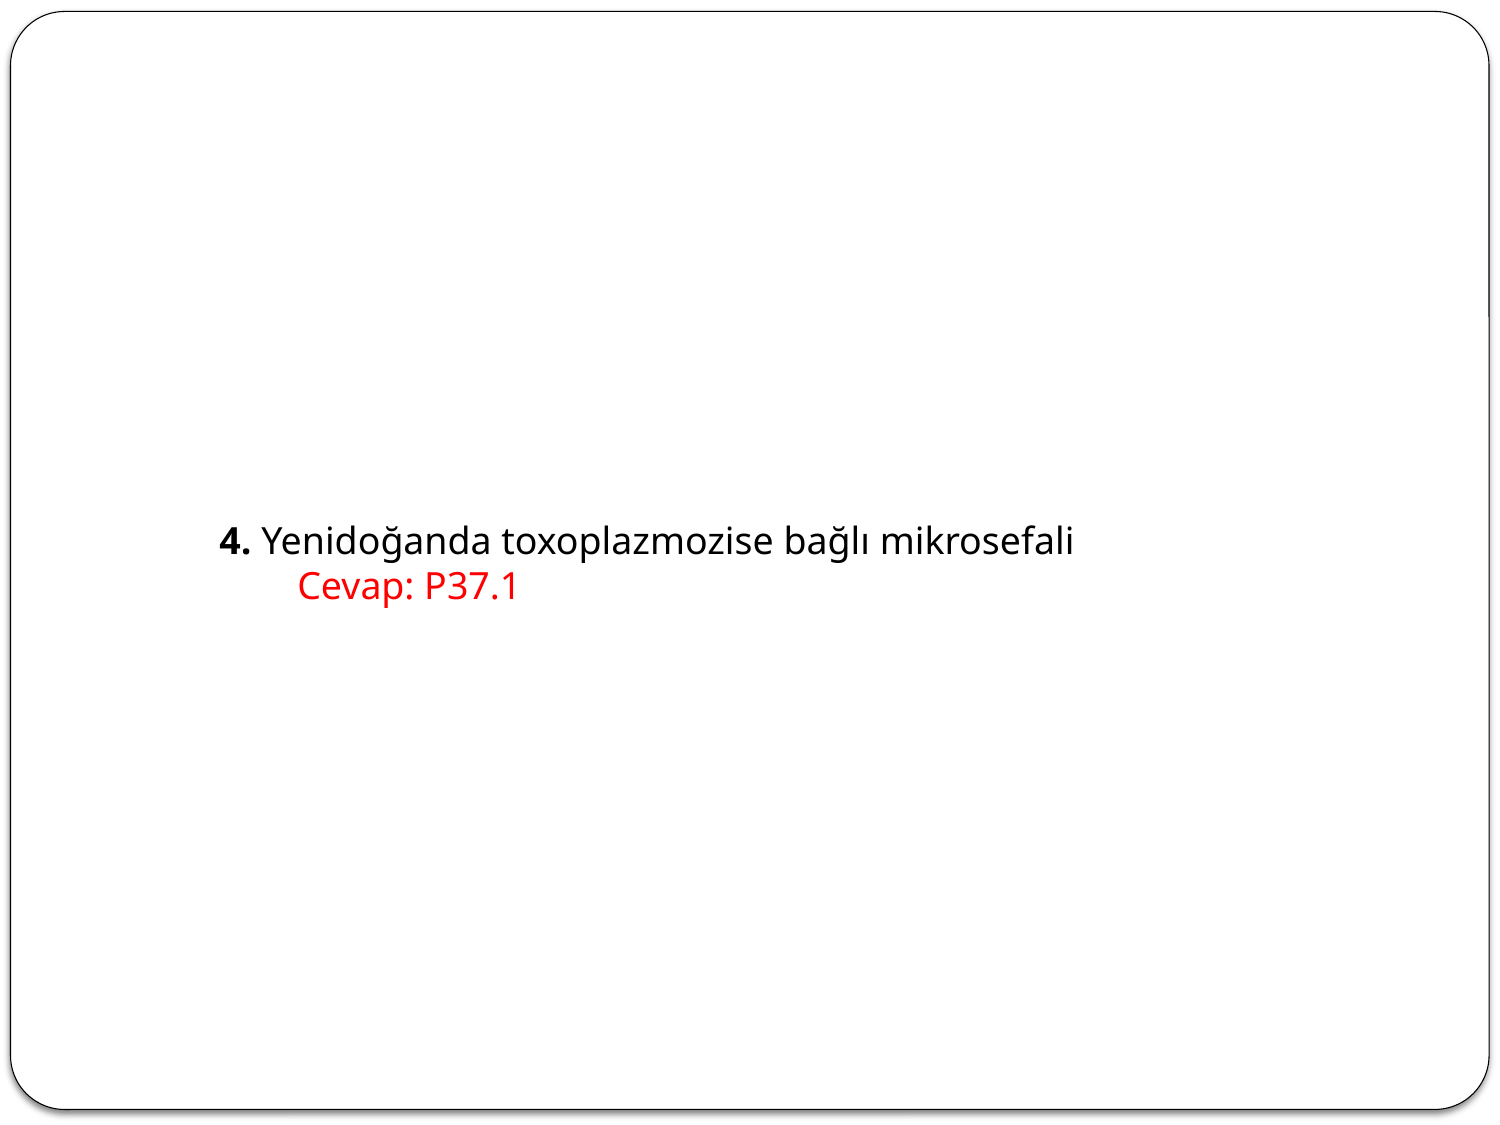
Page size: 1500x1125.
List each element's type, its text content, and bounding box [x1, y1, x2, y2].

text_box 4. Yenidoğanda toxoplazmozise bağlı mikrosefali Cevap: P37.1 [194, 509, 1125, 615]
